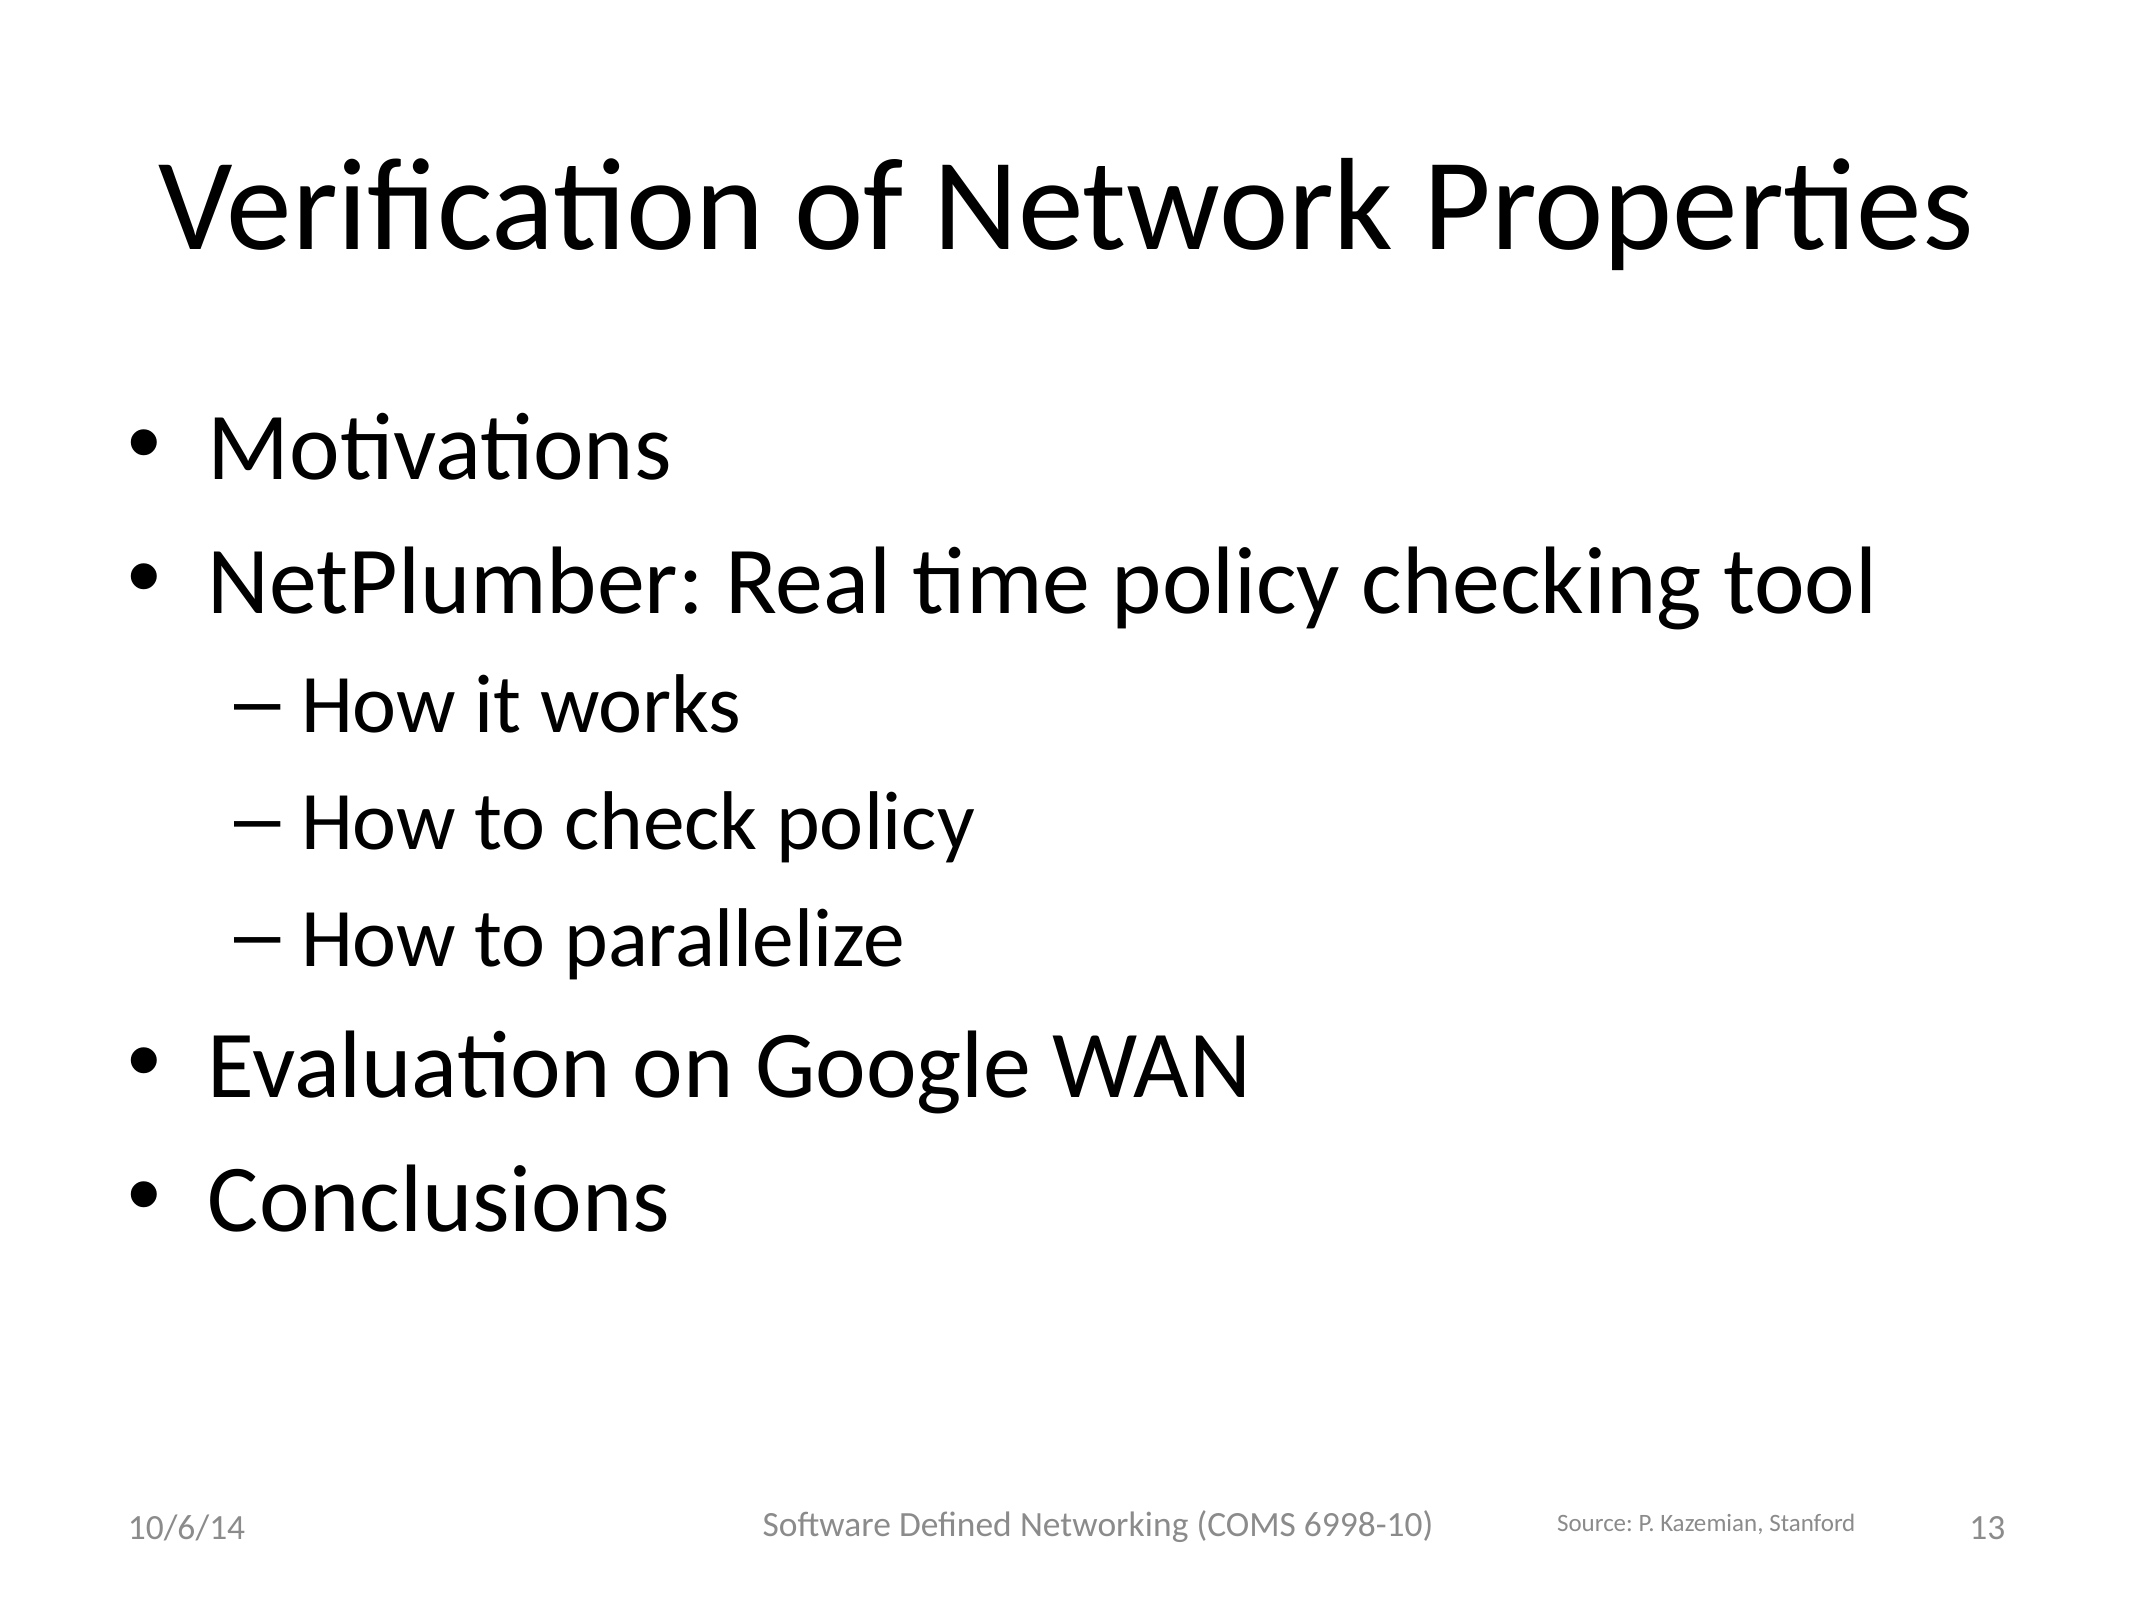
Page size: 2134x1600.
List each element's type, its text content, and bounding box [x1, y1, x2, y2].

title Verification of Network Properties [106, 64, 2027, 331]
text_box Source: P. Kazemian, Stanford [1333, 1475, 2080, 1569]
footer Software Defined Networking (COMS 6998-10) [728, 1475, 1333, 1569]
list Motivations NetPlumber: Real time policy checking tool How it works How to check policy How to parallelize Evaluation on Google WAN Conclusions [106, 373, 2027, 1430]
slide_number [106, 1482, 605, 1569]
